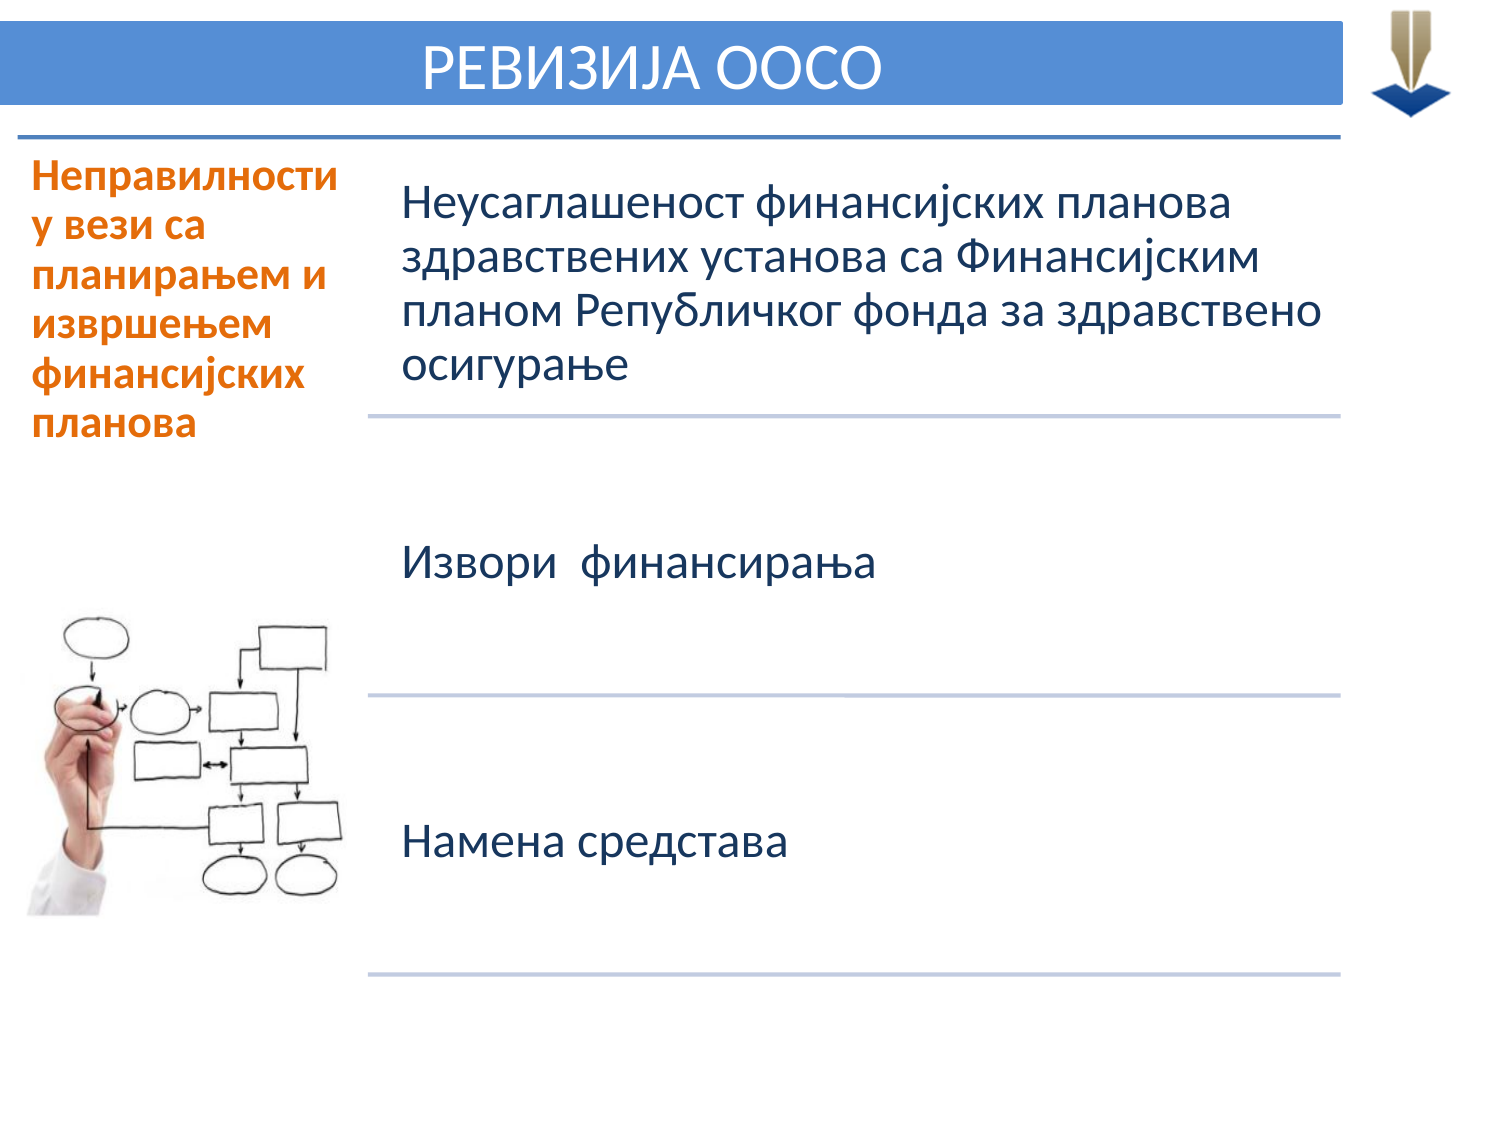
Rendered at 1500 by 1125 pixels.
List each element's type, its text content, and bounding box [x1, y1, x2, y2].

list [17, 136, 1341, 988]
picture [1363, 2, 1460, 124]
picture [18, 597, 349, 919]
title РЕВИЗИЈА ООСО [0, 23, 1306, 102]
